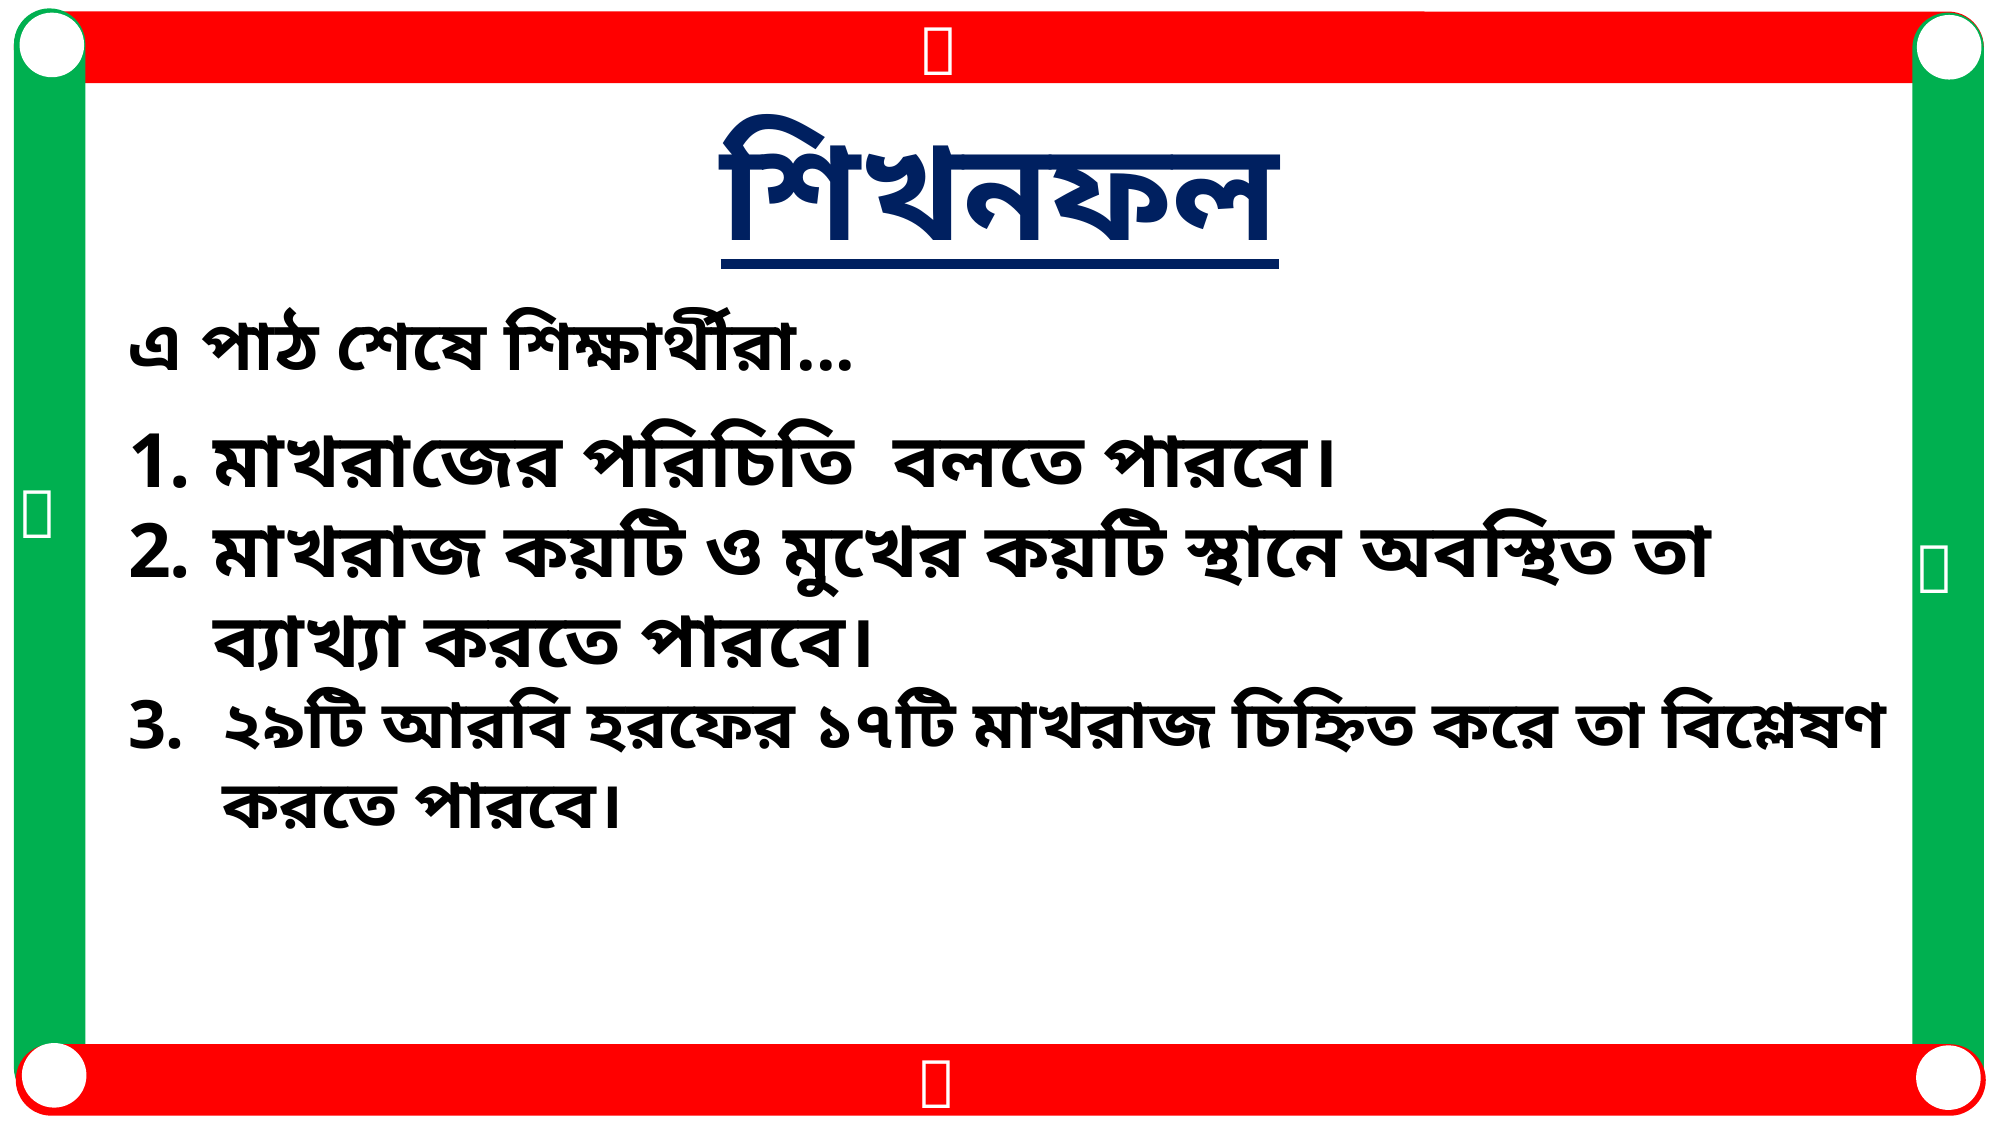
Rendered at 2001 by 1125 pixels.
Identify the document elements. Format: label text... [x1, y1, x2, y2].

text_box এ পাঠ শেষে শিক্ষার্থীরা... মাখরাজের পরিচিতি বলতে পারবে। মাখরাজ কয়টি ও মুখের কয়টি স্থানে অবস্থিত তা ব্যাখ্যা করতে পারবে। ২৯টি আরবি হরফের ১৭টি মাখরাজ চিহ্নিত করে তা বিশ্লেষণ করতে পারবে। [113, 294, 1929, 940]
text_box শিখনফল [410, 95, 1590, 277]
